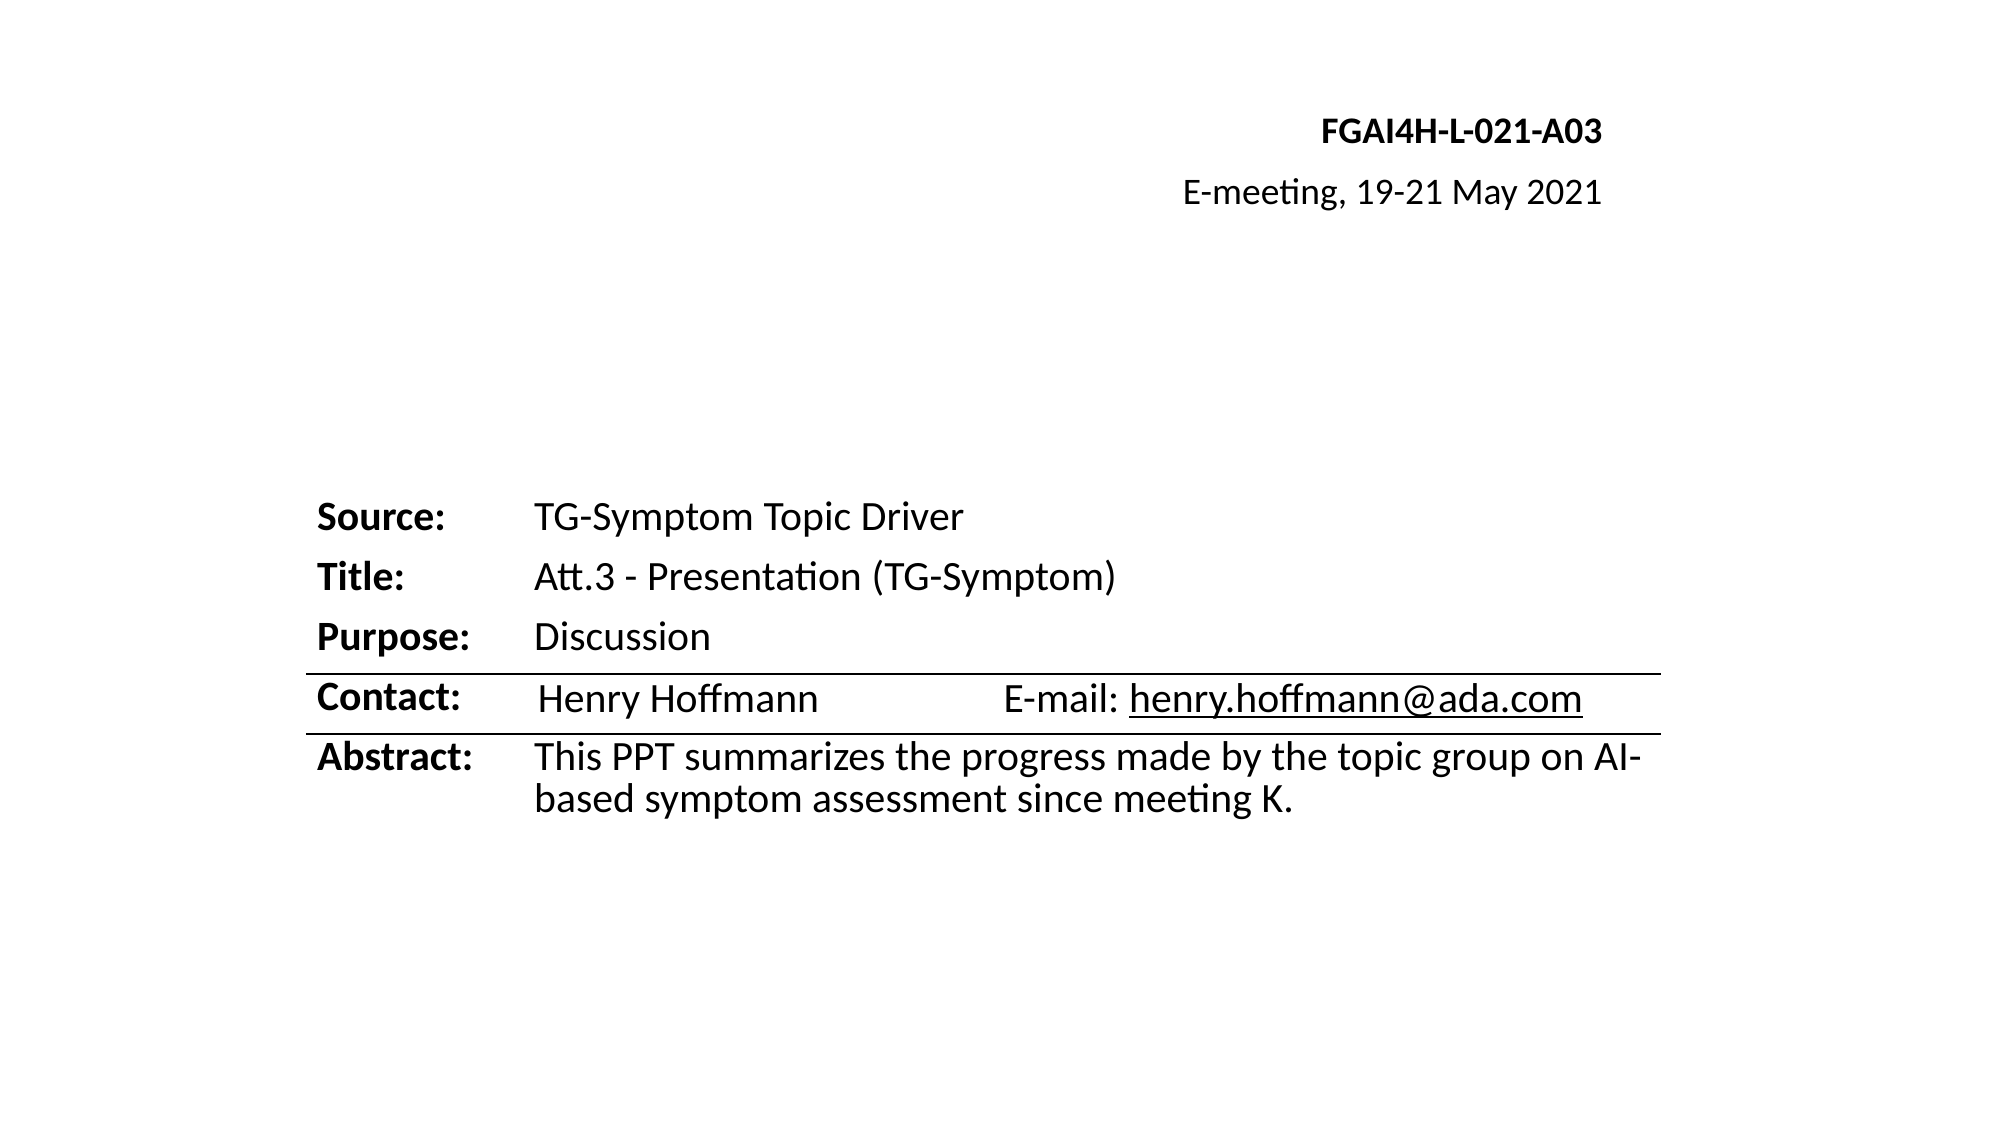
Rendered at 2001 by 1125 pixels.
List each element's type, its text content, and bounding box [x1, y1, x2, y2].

text_box FGAI4H-L-021-A03 [1306, 98, 1618, 159]
table_cell Att.3 - Presentation (TG-Symptom) [523, 554, 1661, 614]
table_cell This PPT summarizes the progress made by the topic group on AI-based symptom assessment since meeting K. [523, 735, 1661, 829]
table_cell Discussion [523, 614, 1661, 673]
table_cell E-mail: henry.hoffmann@ada.com [989, 675, 1661, 733]
table_cell Contact: [306, 675, 523, 733]
table_cell Abstract: [306, 735, 523, 829]
table_cell Purpose: [306, 614, 523, 673]
table_header TG-Symptom Topic Driver [523, 494, 1661, 554]
table_header Source: [306, 494, 523, 554]
table_cell Title: [306, 554, 523, 614]
table_cell Henry Hoffmann [523, 675, 989, 733]
text_box E-meeting, 19-21 May 2021 [1167, 159, 1618, 220]
